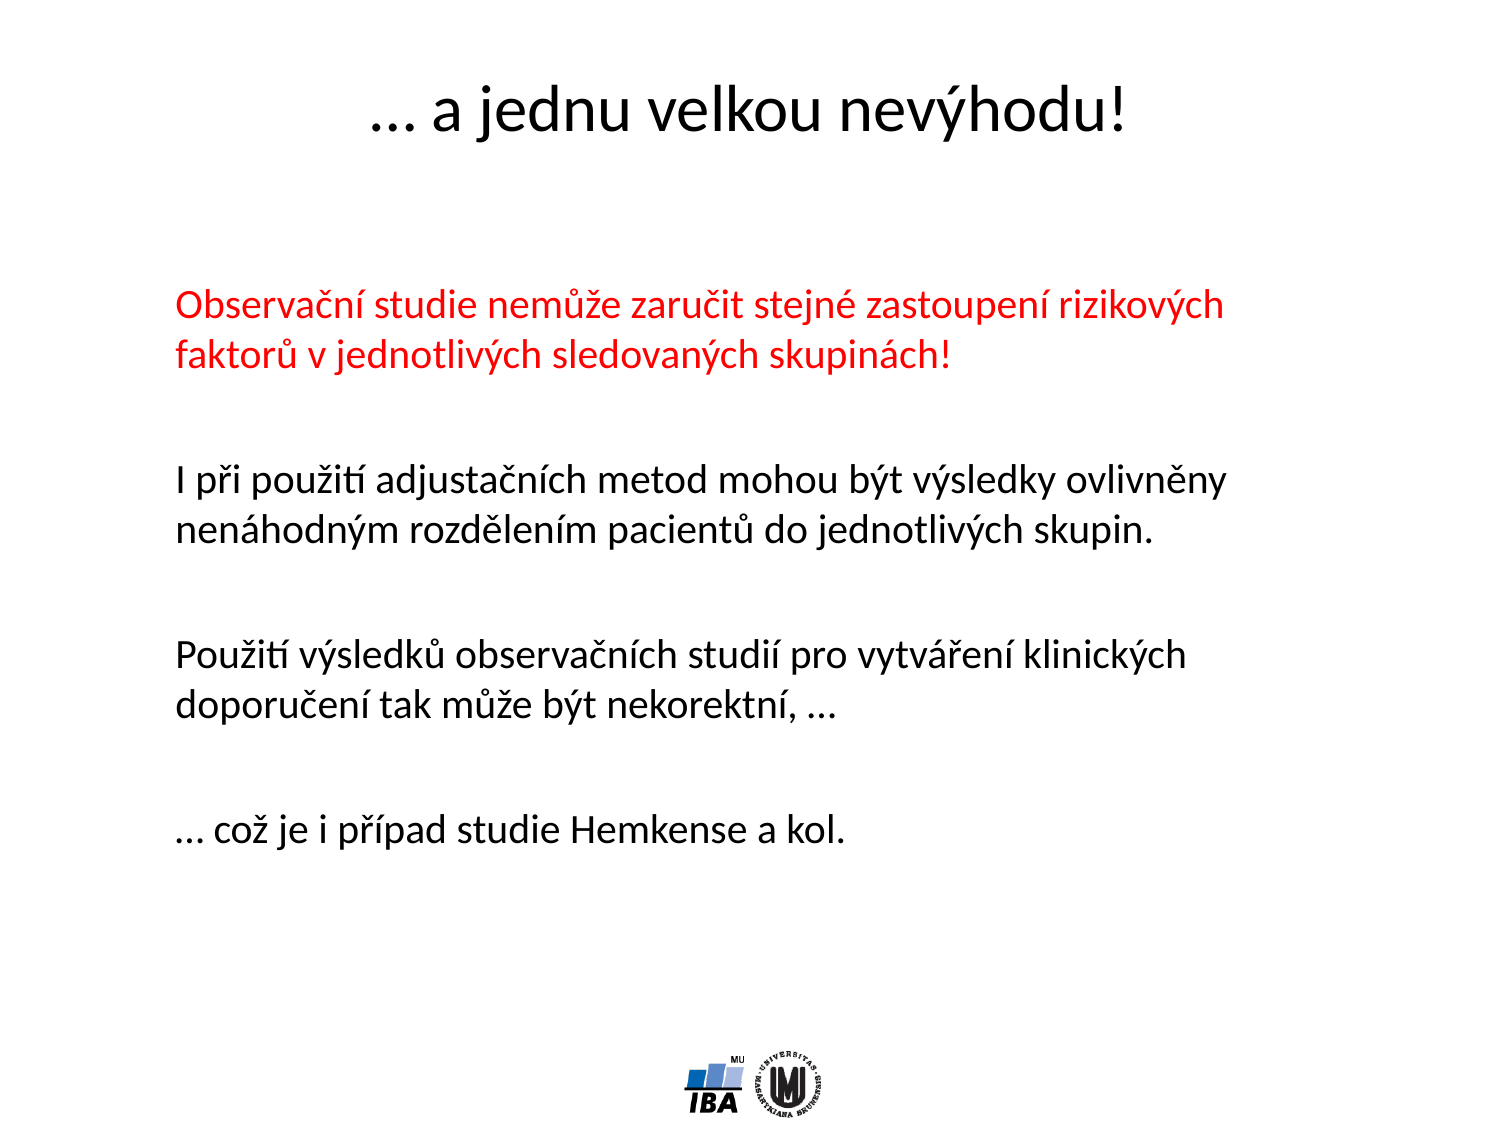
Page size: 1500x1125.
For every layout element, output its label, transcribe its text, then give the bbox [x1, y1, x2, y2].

picture [684, 1056, 744, 1113]
text_box Observační studie nemůže zaručit stejné zastoupení rizikových faktorů v jednotlivých sledovaných skupinách! I při použití adjustačních metod mohou být výsledky ovlivněny nenáhodným rozdělením pacientů do jednotlivých skupin. Použití výsledků observačních studií pro vytváření klinických doporučení tak může být nekorektní, … … což je i případ studie Hemkense a kol. [160, 269, 1340, 938]
text_box … a jednu velkou nevýhodu! [74, 45, 1425, 164]
picture [755, 1051, 821, 1118]
